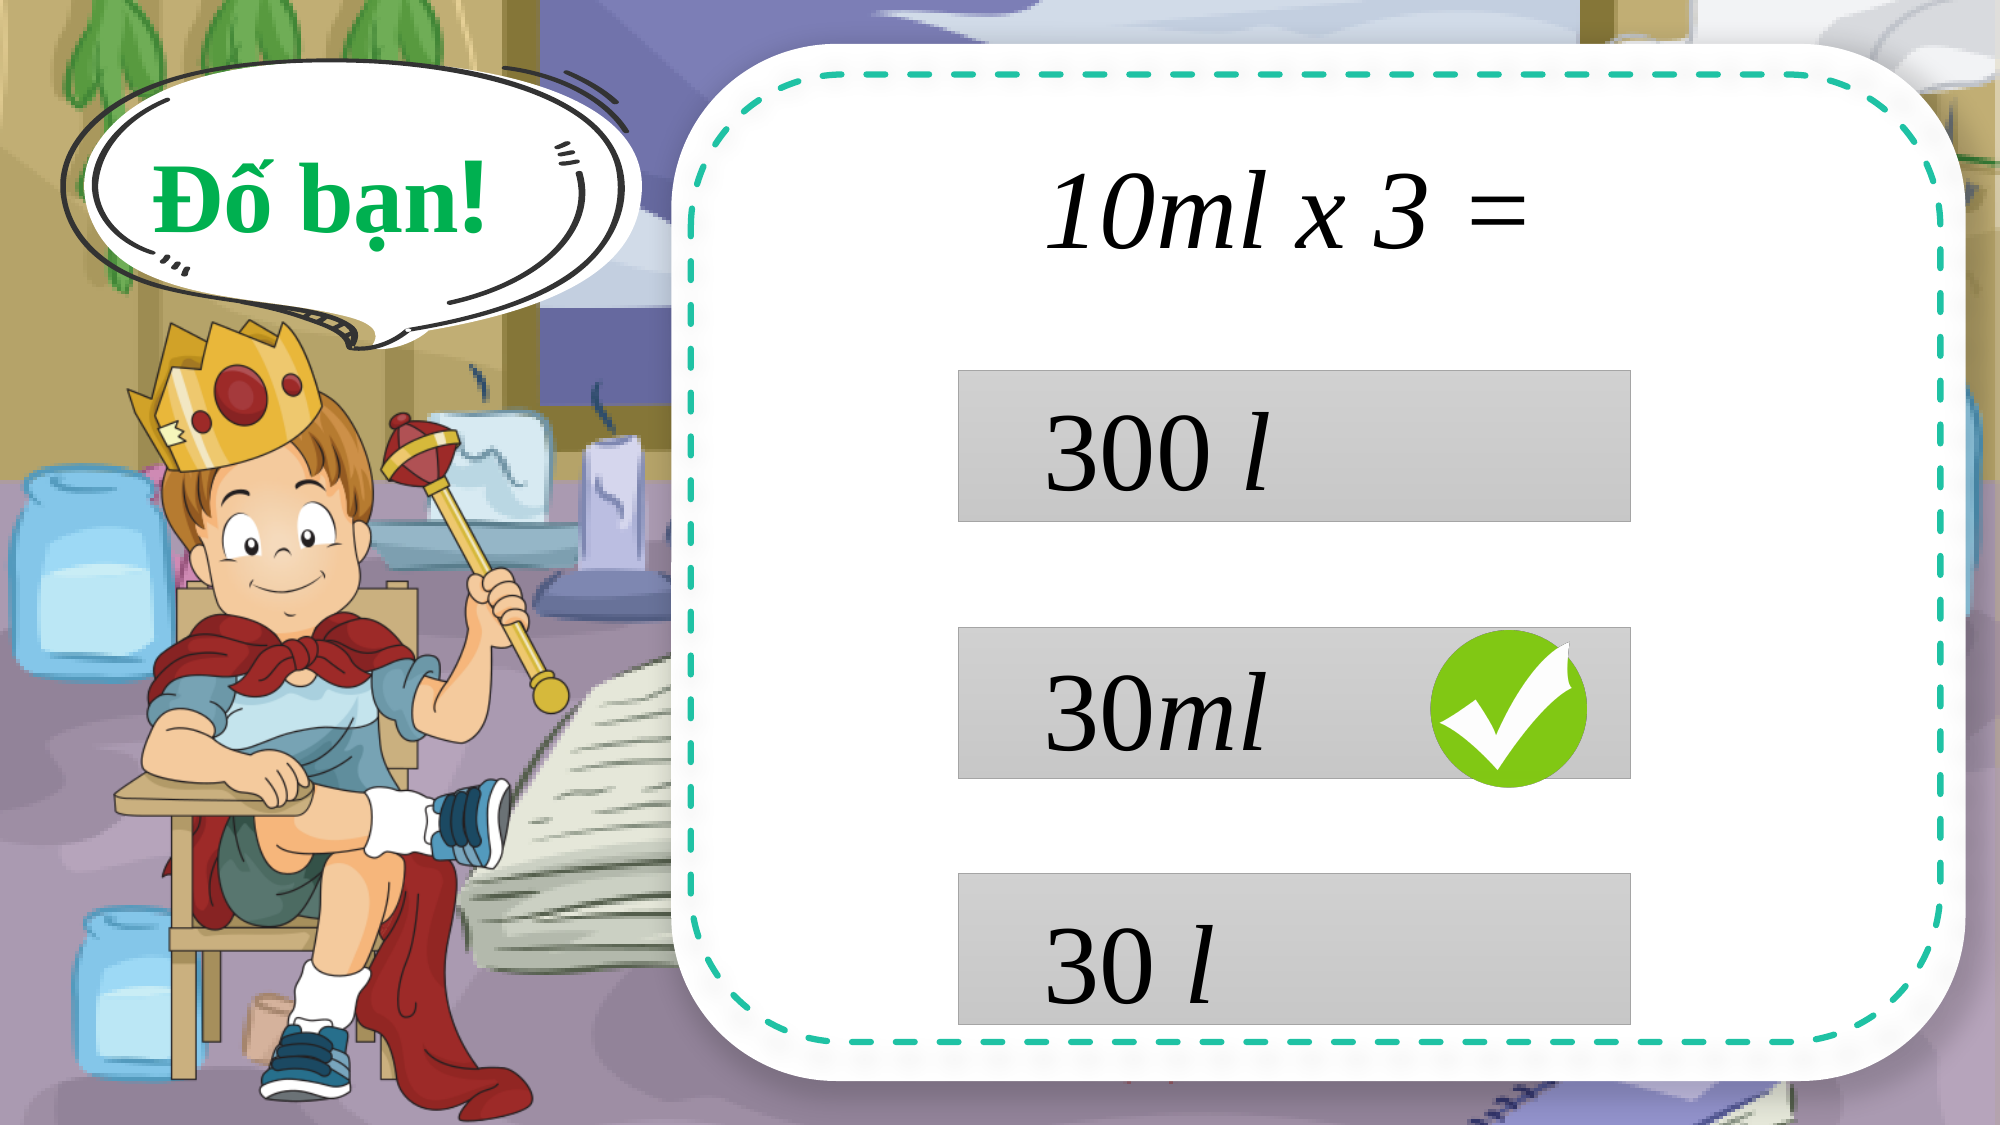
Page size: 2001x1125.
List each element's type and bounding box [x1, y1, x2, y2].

text_box [671, 43, 1966, 1081]
picture [0, 0, 2000, 1125]
text_box [60, 58, 868, 351]
